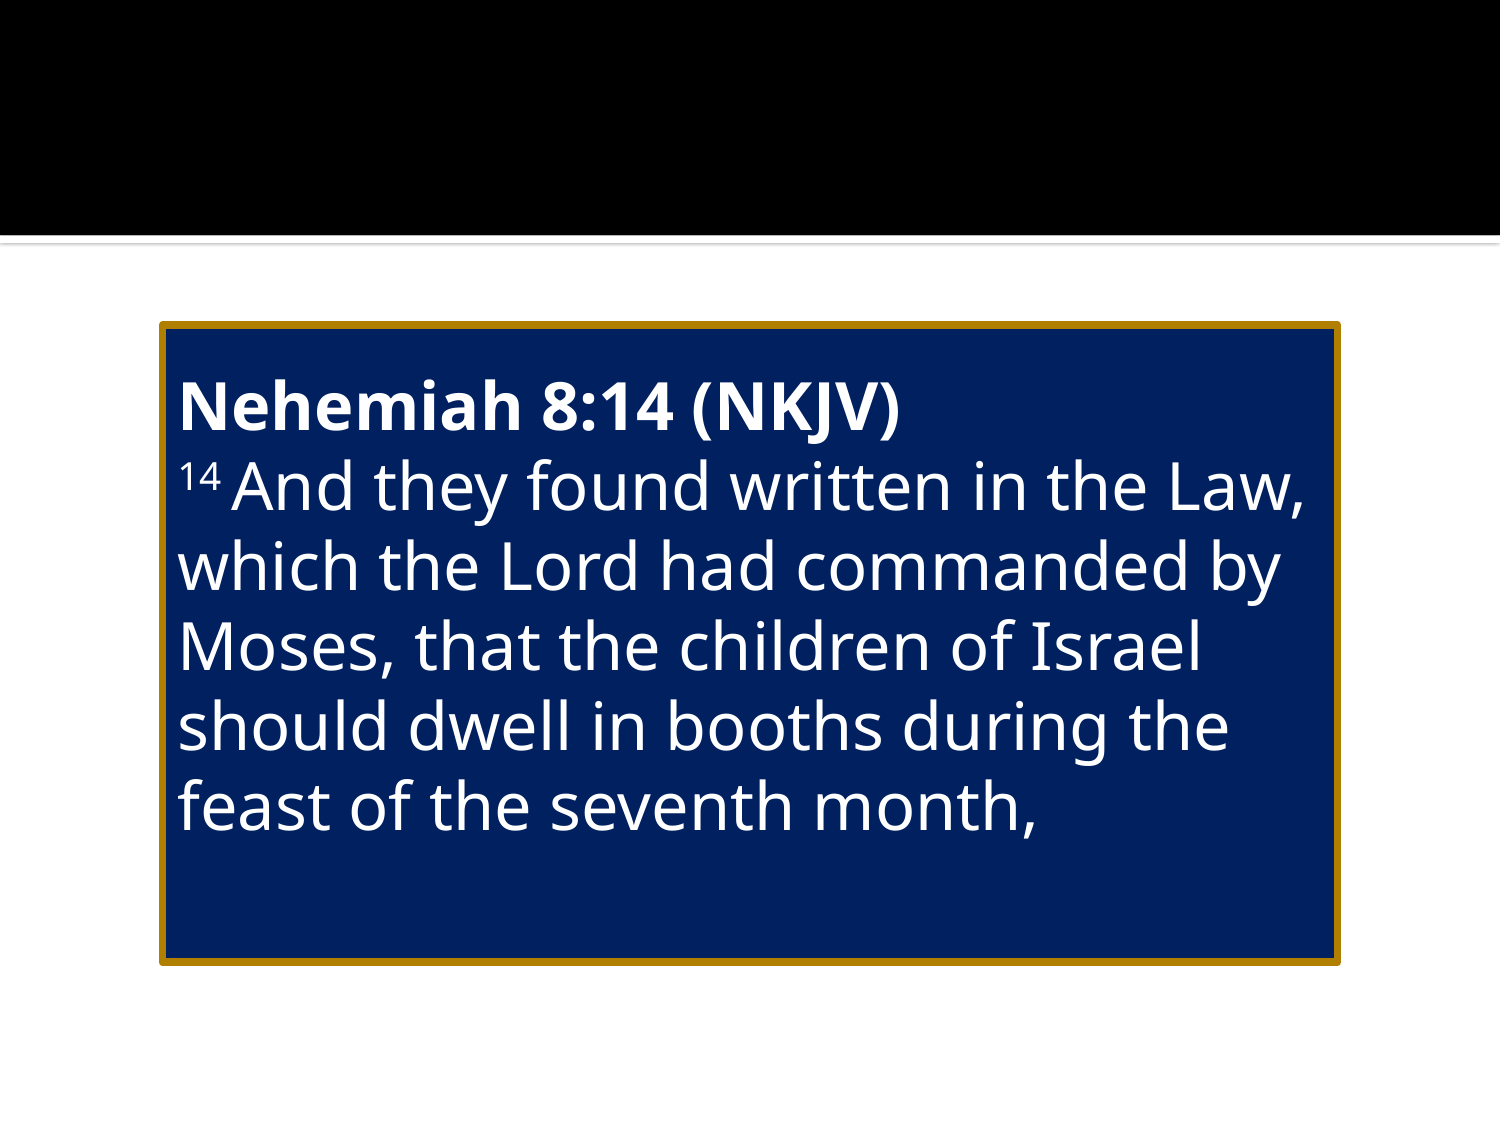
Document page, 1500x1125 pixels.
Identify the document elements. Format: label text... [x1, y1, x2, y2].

text_box Nehemiah 8:14 (NKJV) 14 And they found written in the Law, which the Lord had commanded by Moses, that the children of Israel should dwell in booths during the feast of the seventh month, [159, 321, 1341, 966]
